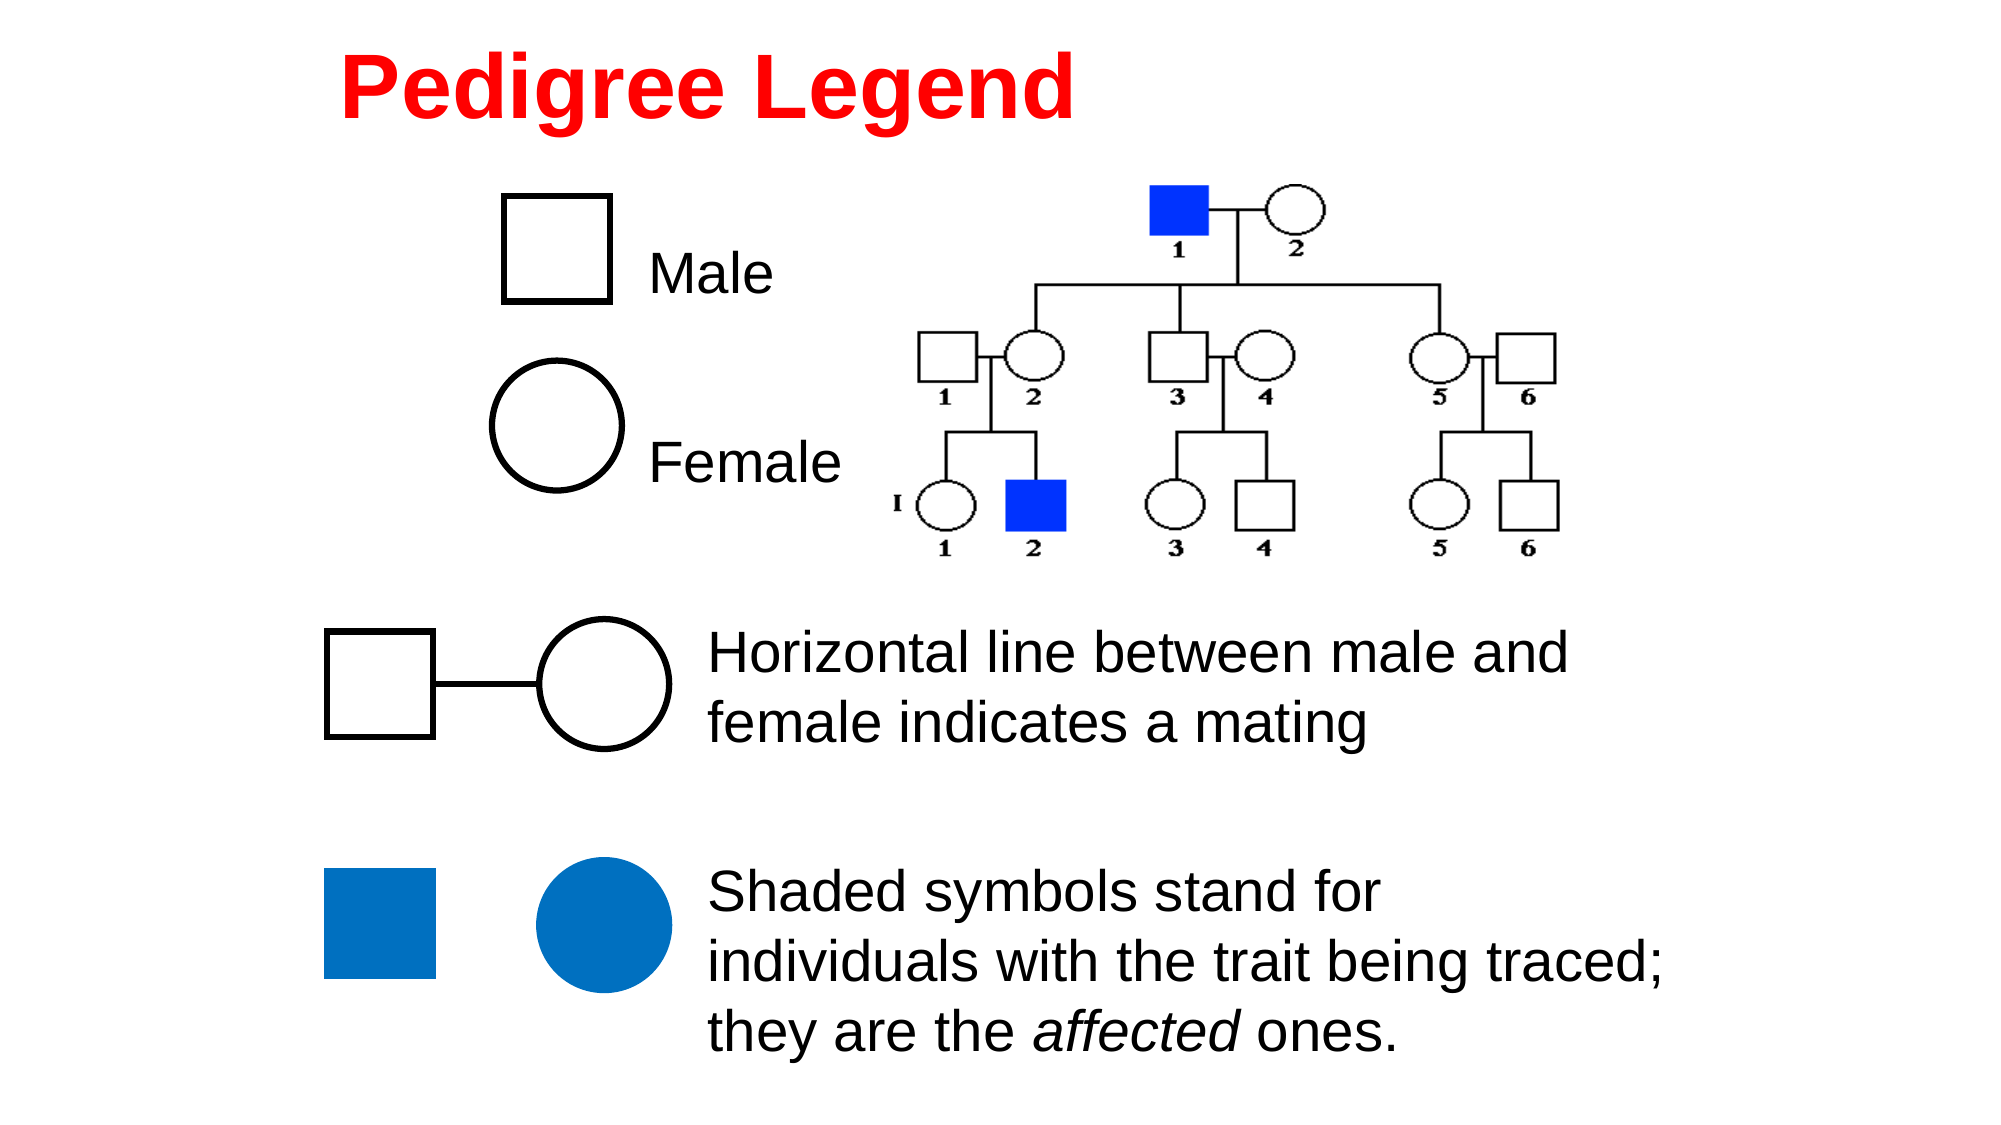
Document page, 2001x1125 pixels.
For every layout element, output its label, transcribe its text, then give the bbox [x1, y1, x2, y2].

text_box [538, 859, 671, 992]
text_box Horizontal line between male and female indicates a mating [692, 606, 1686, 762]
title Pedigree Legend [324, 0, 1675, 183]
text_box [503, 195, 611, 303]
text_box [326, 630, 434, 738]
text_box Male [633, 227, 893, 313]
text_box [490, 359, 623, 492]
text_box [538, 618, 671, 751]
picture [893, 184, 1560, 587]
text_box Female [633, 416, 893, 502]
text_box [326, 870, 434, 977]
text_box Shaded symbols stand for individuals with the trait being traced; they are the affected ones. [692, 846, 1686, 1071]
